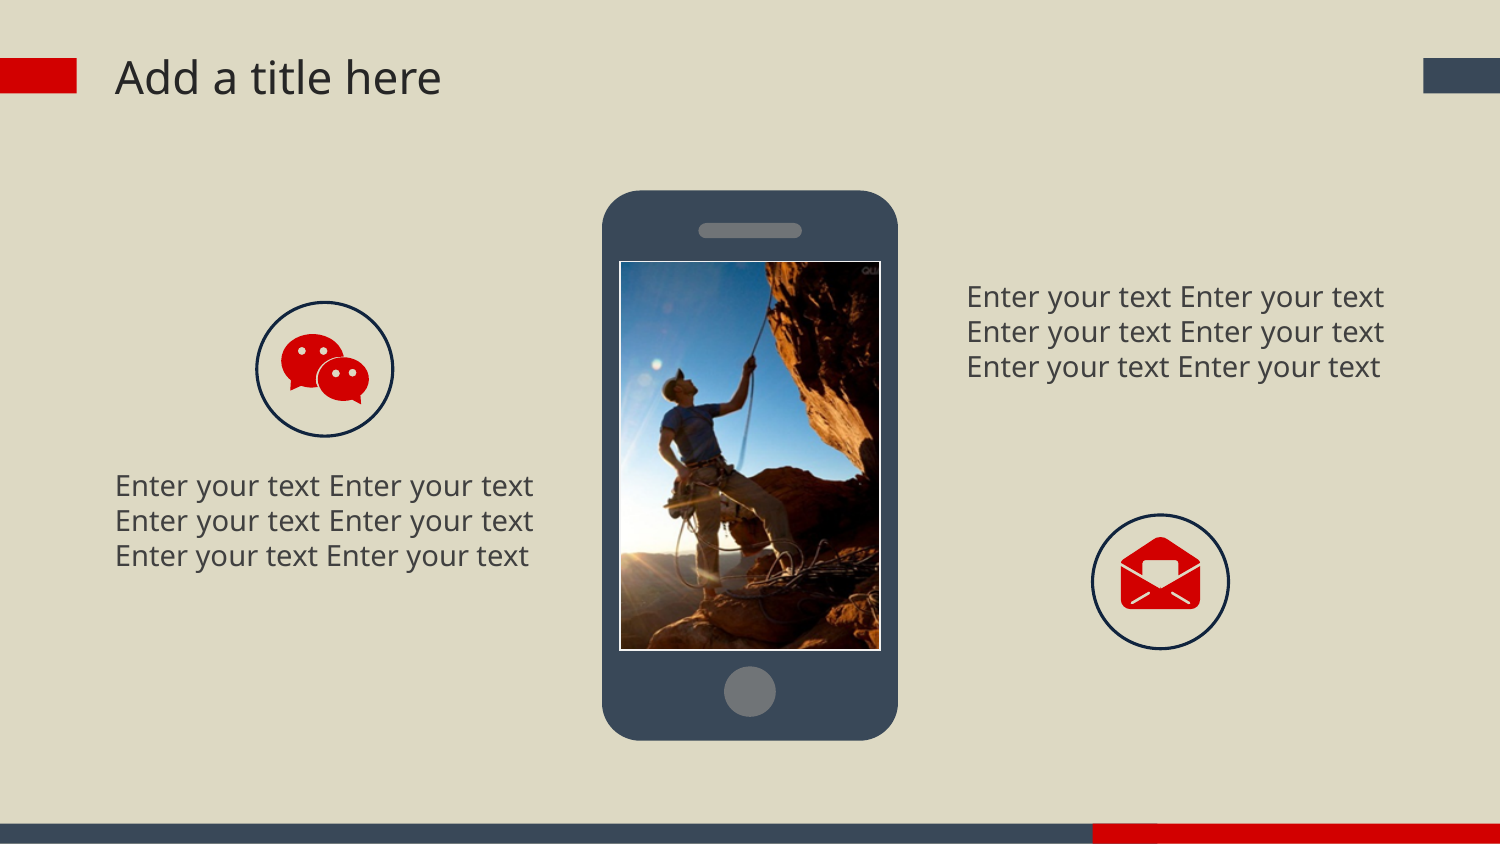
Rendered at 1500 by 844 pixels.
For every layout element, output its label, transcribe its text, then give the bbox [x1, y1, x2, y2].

text_box [1090, 512, 1231, 651]
text_box [1090, 821, 1500, 844]
text_box [0, 821, 1090, 844]
text_box [254, 300, 395, 439]
text_box [0, 56, 79, 96]
text_box Add a title here [100, 41, 502, 112]
text_box Enter your text Enter your text Enter your text Enter your text Enter your text Enter your text [100, 459, 550, 580]
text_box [601, 190, 899, 741]
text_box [280, 333, 370, 405]
text_box [1118, 535, 1203, 612]
text_box Enter your text Enter your text Enter your text Enter your text Enter your text Enter your text [951, 270, 1400, 391]
text_box [1421, 56, 1500, 96]
